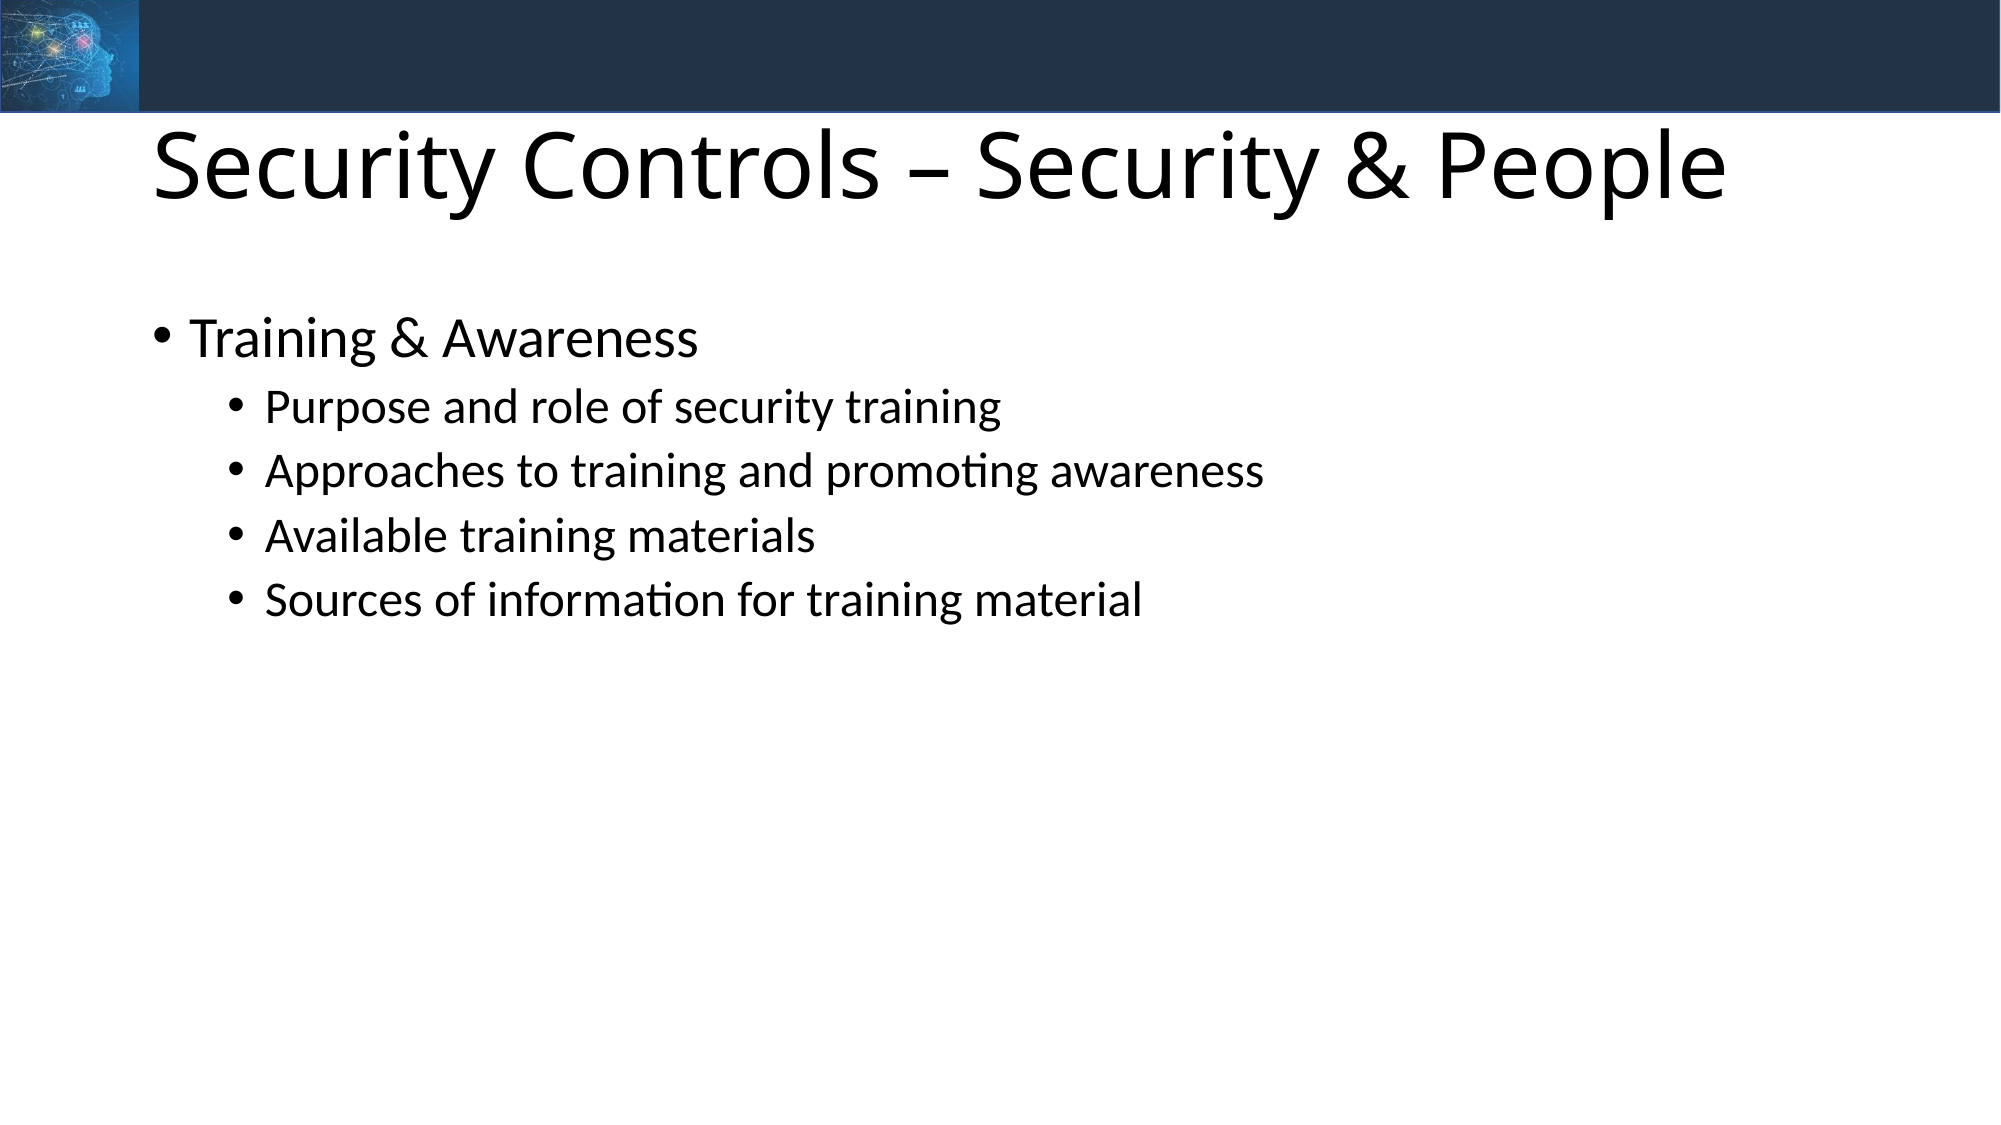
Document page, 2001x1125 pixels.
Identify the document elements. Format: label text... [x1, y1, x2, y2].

list Training & Awareness Purpose and role of security training Approaches to training and promoting awareness Available training materials Sources of information for training material [137, 299, 1863, 1014]
picture [2, 0, 139, 111]
title Security Controls – Security & People [137, 59, 1863, 278]
